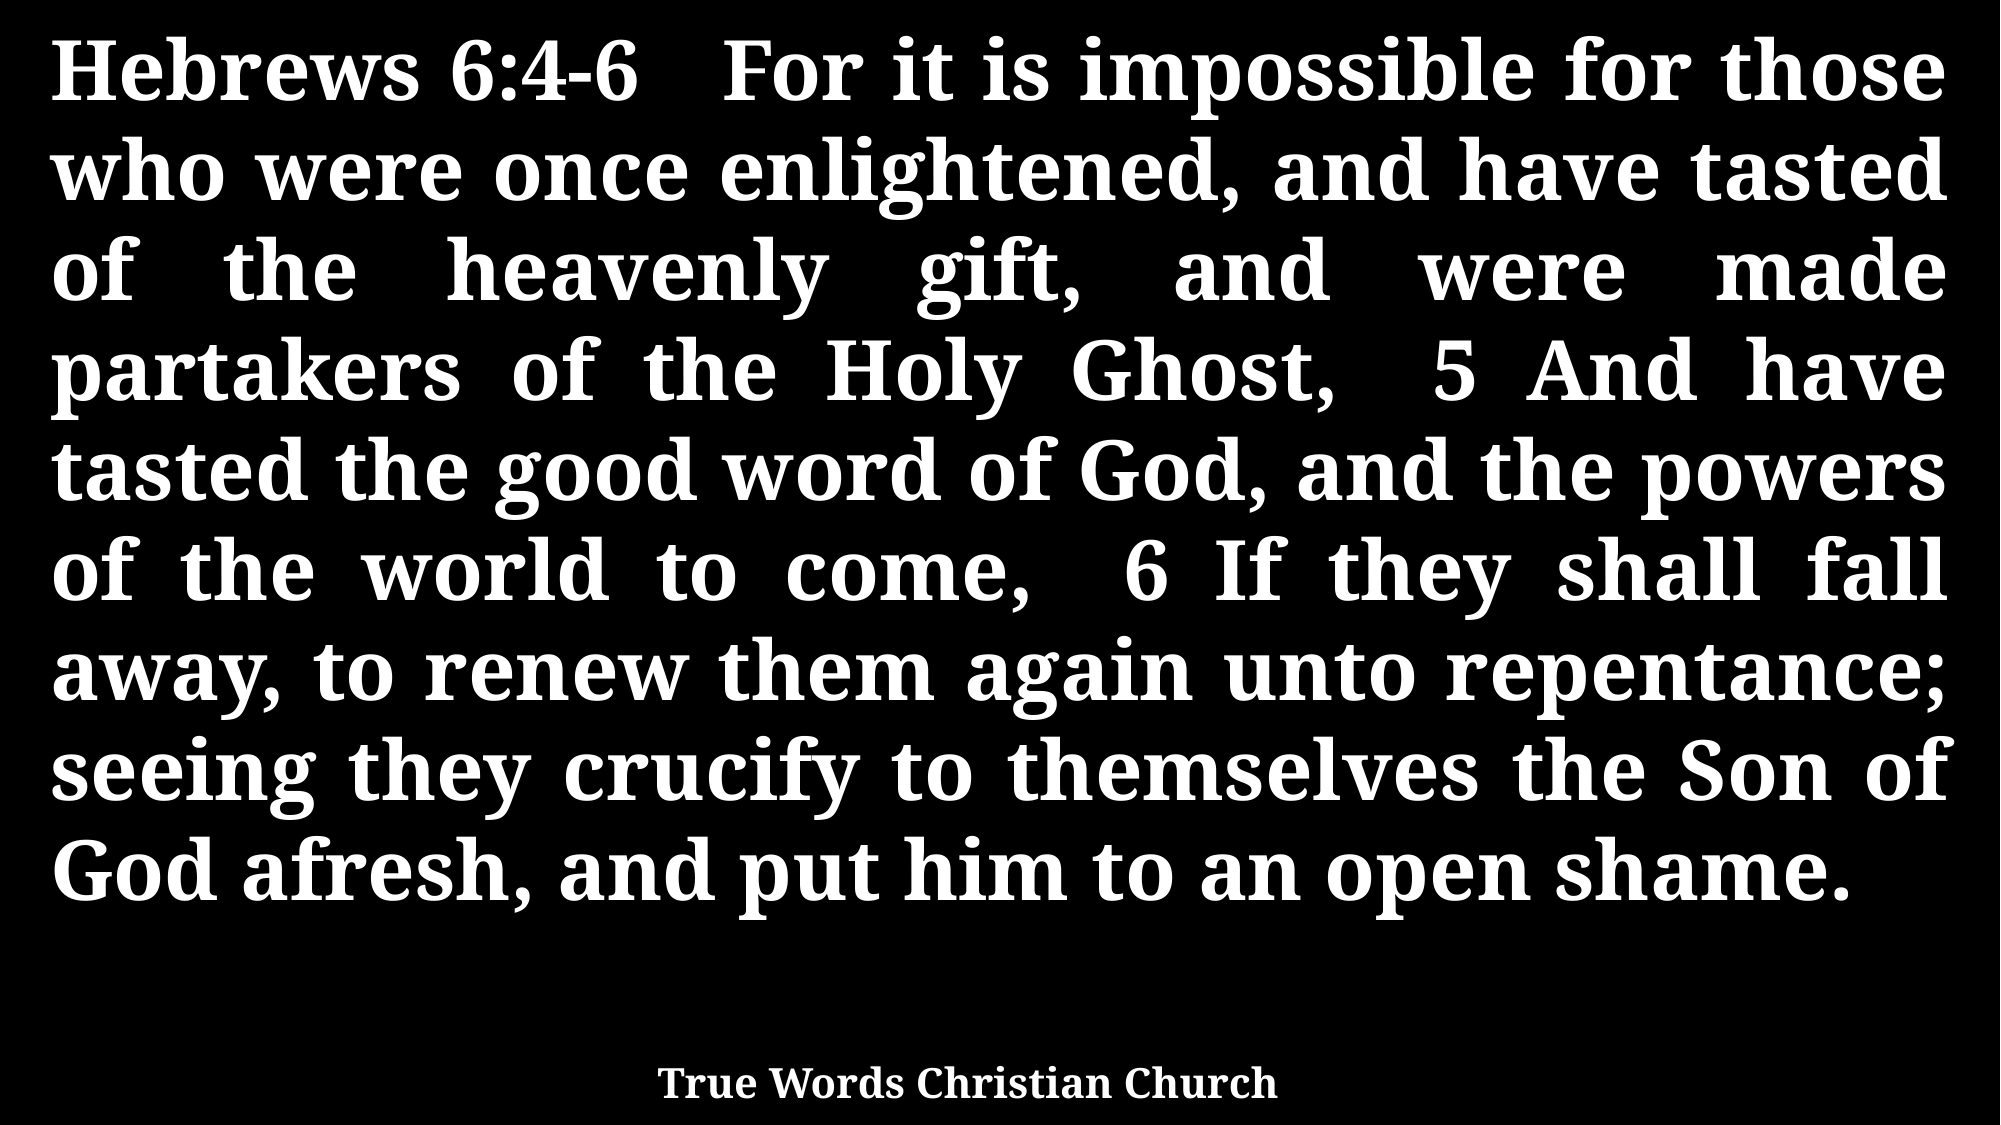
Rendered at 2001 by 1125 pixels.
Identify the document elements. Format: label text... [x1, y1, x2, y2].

text_box True Words Christian Church [642, 1049, 1294, 1114]
text_box Hebrews 6:4-6 For it is impossible for those who were once enlightened, and have tasted of the heavenly gift, and were made partakers of the Holy Ghost, 5 And have tasted the good word of God, and the powers of the world to come, 6 If they shall fall away, to renew them again unto repentance; seeing they crucify to themselves the Son of God afresh, and put him to an open shame. [35, 10, 1965, 925]
